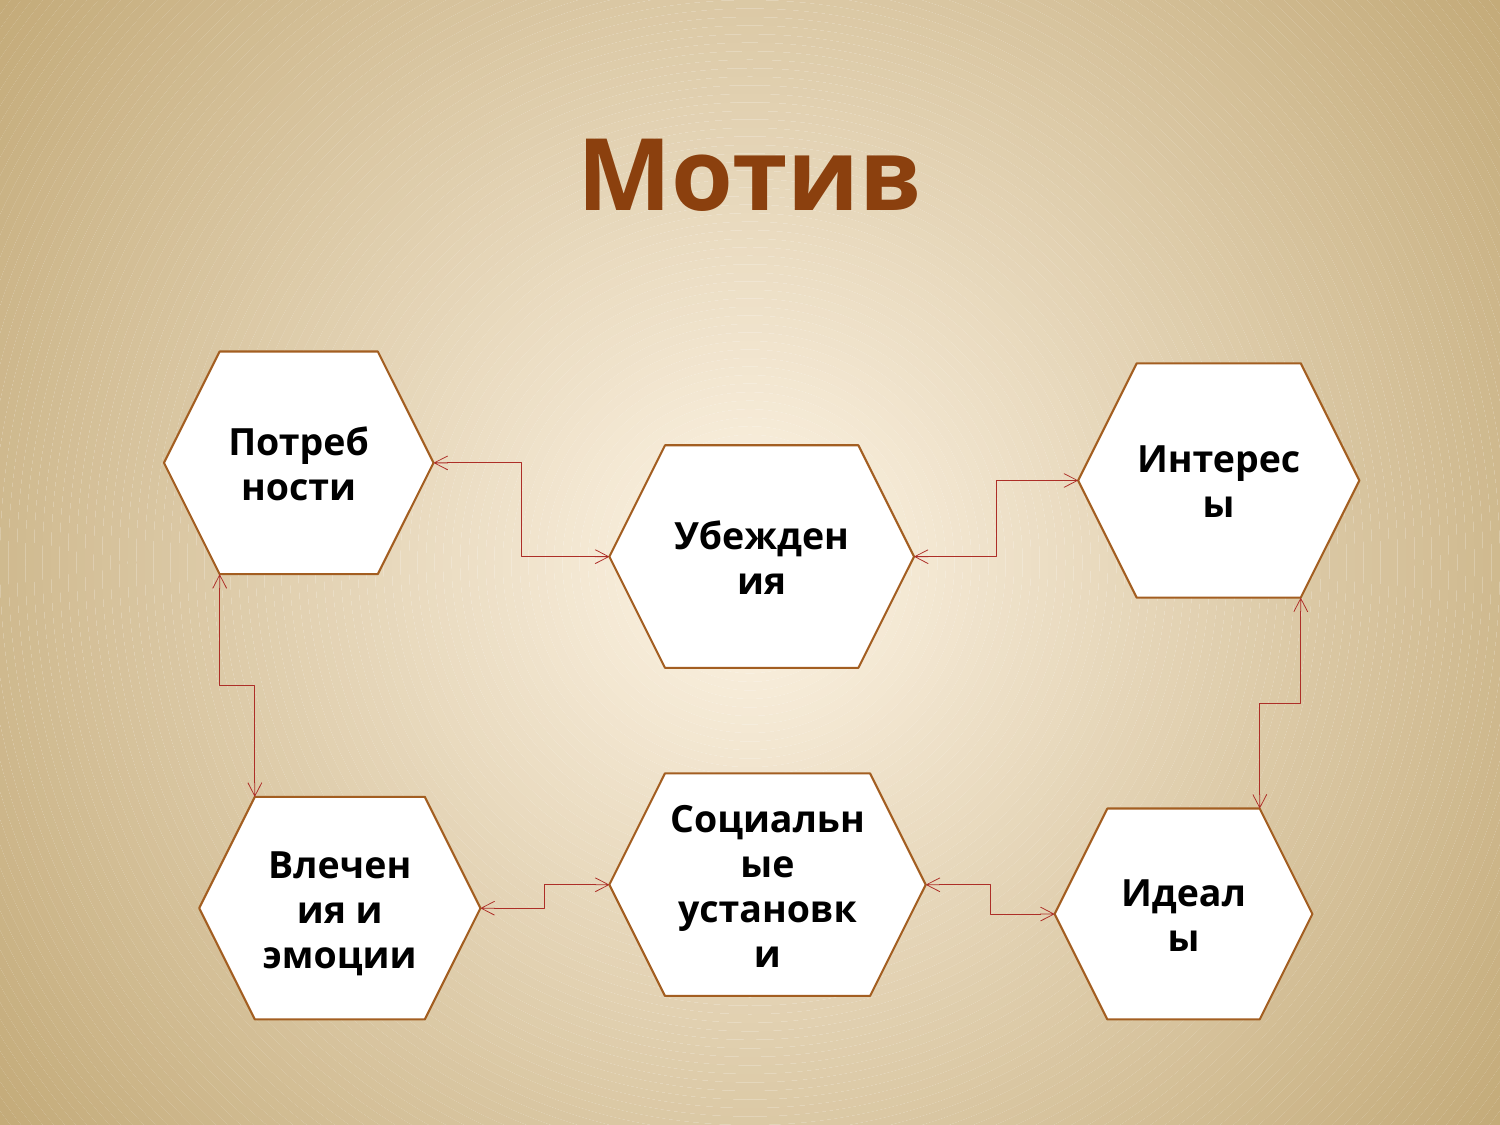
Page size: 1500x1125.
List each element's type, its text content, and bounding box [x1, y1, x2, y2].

text_box Убеждения [609, 444, 913, 669]
text_box Социальные установки [608, 772, 925, 997]
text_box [1174, 682, 1386, 724]
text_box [433, 462, 610, 557]
text_box Идеалы [1054, 807, 1314, 1021]
text_box Потребности [163, 350, 433, 576]
text_box Влечения и эмоции [198, 795, 479, 1021]
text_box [913, 480, 1079, 557]
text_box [125, 667, 349, 704]
text_box Интересы [1077, 362, 1361, 599]
title Мотив [75, 50, 1425, 238]
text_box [925, 884, 1055, 915]
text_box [480, 884, 610, 909]
